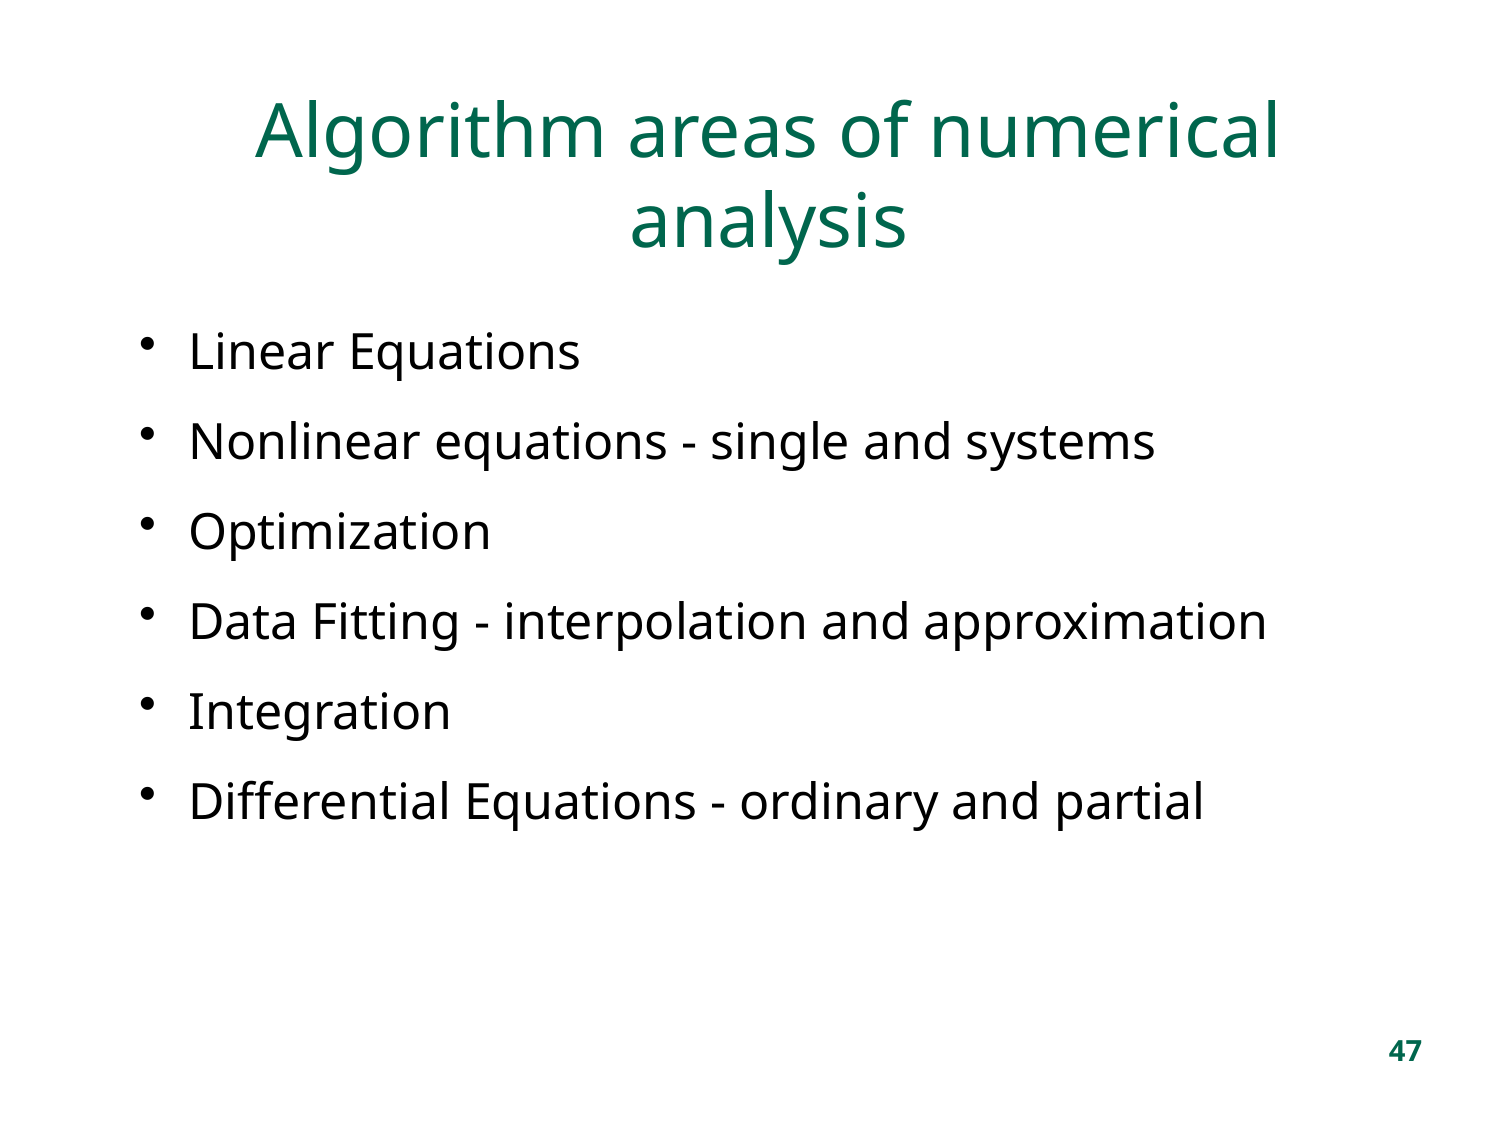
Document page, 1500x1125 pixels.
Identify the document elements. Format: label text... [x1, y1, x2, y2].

text_box Linear Equations Nonlinear equations - single and systems Optimization Data Fitting - interpolation and approximation Integration Differential Equations - ordinary and partial [125, 282, 1388, 837]
text_box Algorithm areas of numerical analysis [124, 74, 1413, 270]
slide_number 47 [1249, 1024, 1438, 1101]
